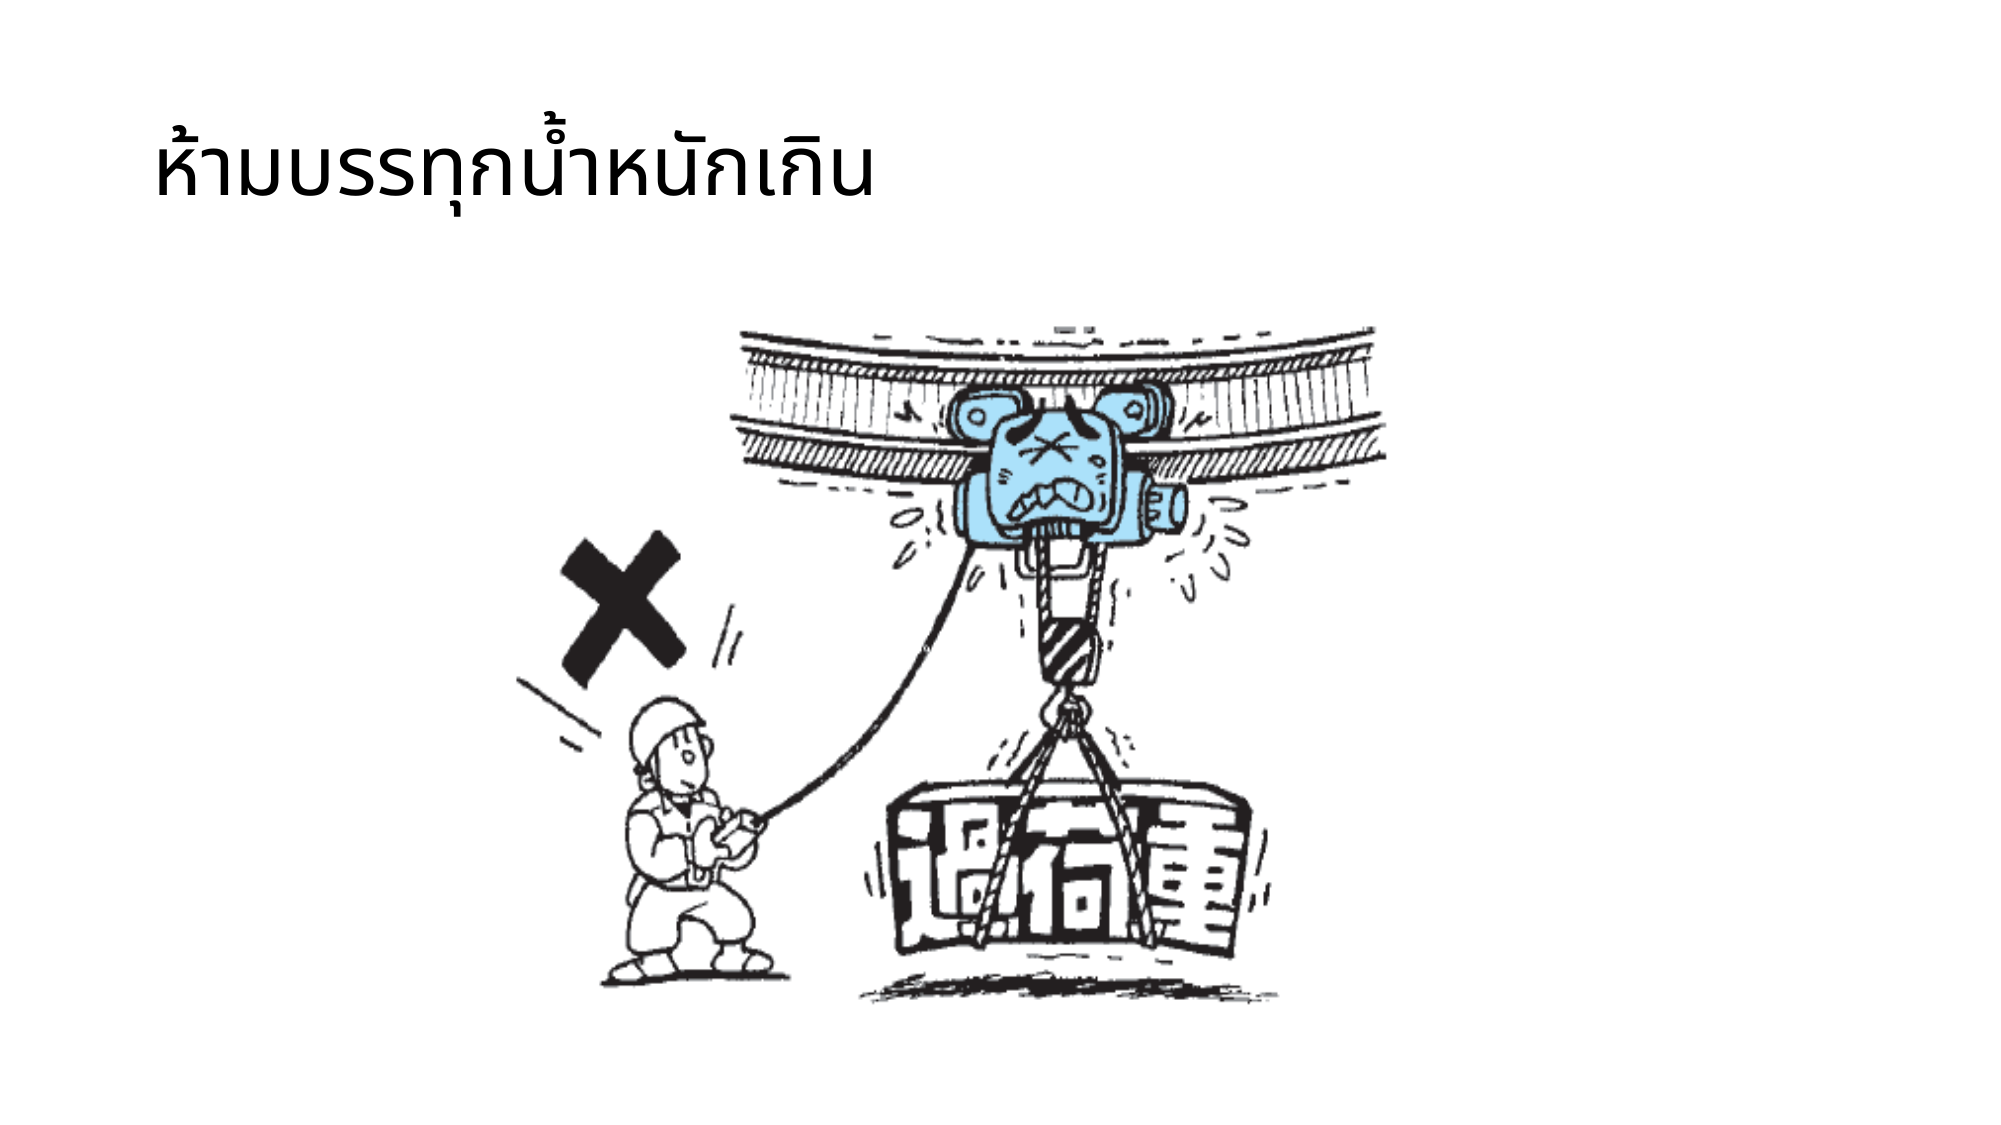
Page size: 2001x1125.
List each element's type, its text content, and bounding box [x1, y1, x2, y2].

title ห้ามบรรทุกน้ำหนักเกิน [137, 59, 1863, 278]
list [513, 277, 1434, 1014]
